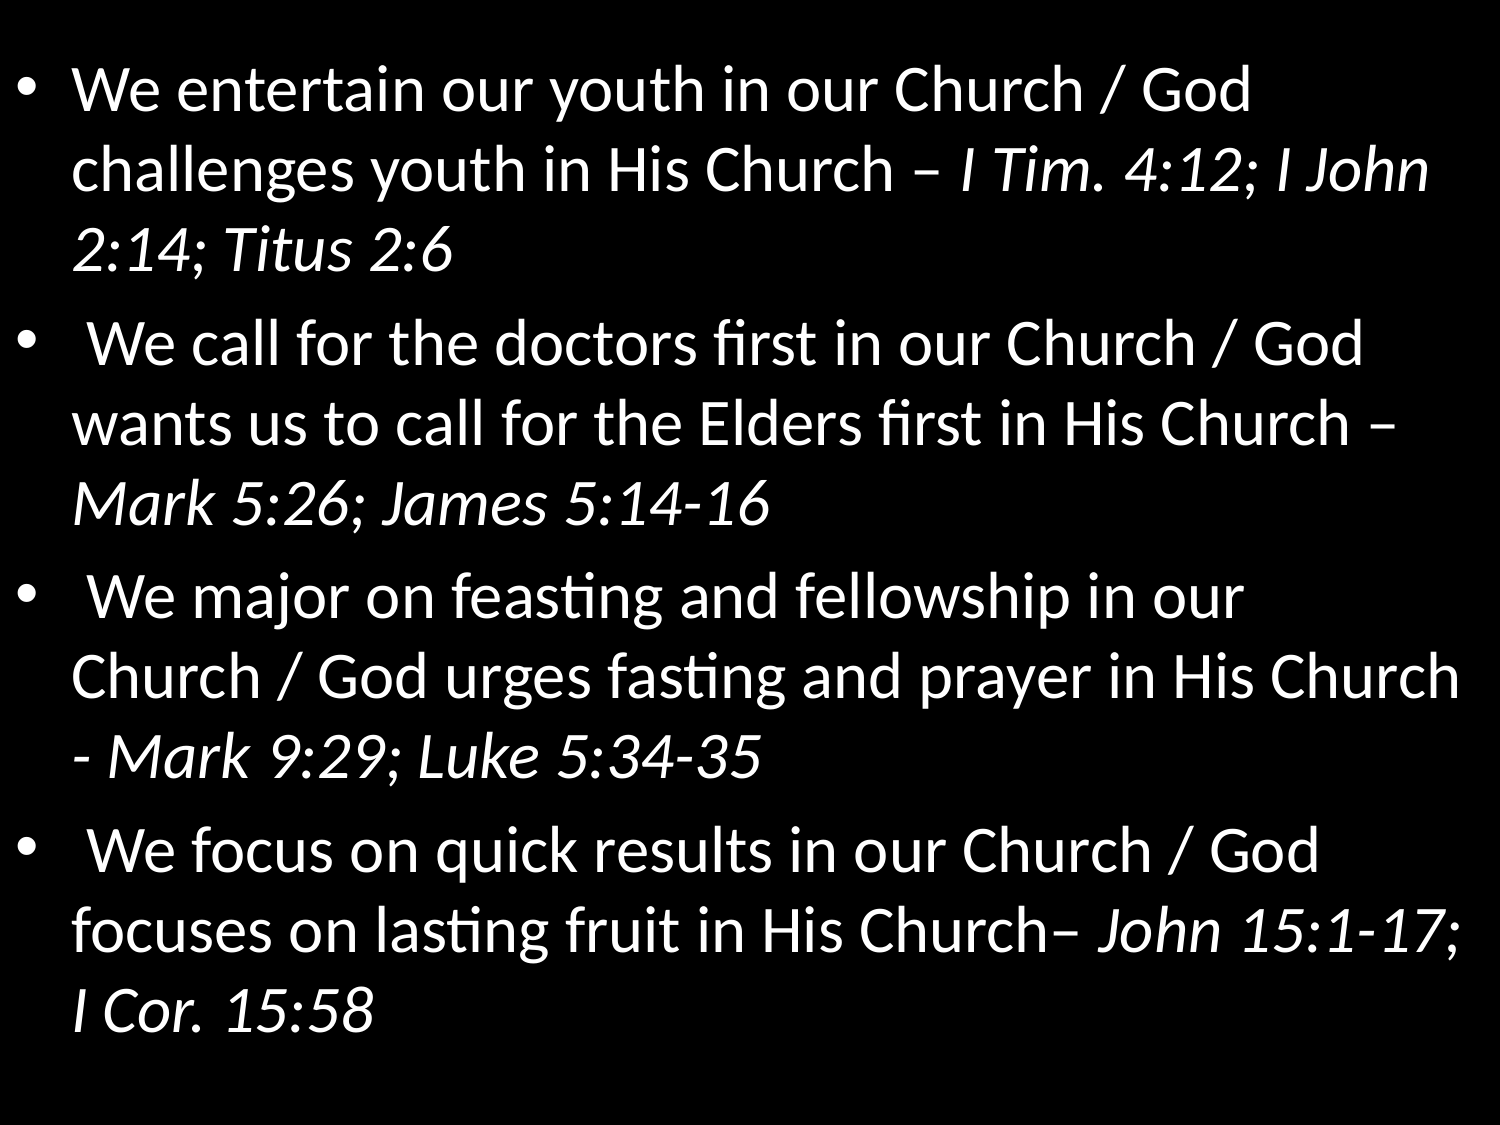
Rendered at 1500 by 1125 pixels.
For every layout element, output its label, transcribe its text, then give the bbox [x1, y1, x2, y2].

list We entertain our youth in our Church / God challenges youth in His Church – I Tim. 4:12; I John 2:14; Titus 2:6 We call for the doctors first in our Church / God wants us to call for the Elders first in His Church – Mark 5:26; James 5:14-16 We major on feasting and fellowship in our Church / God urges fasting and prayer in His Church - Mark 9:29; Luke 5:34-35 We focus on quick results in our Church / God focuses on lasting fruit in His Church– John 15:1-17; I Cor. 15:58 [0, 37, 1500, 1125]
